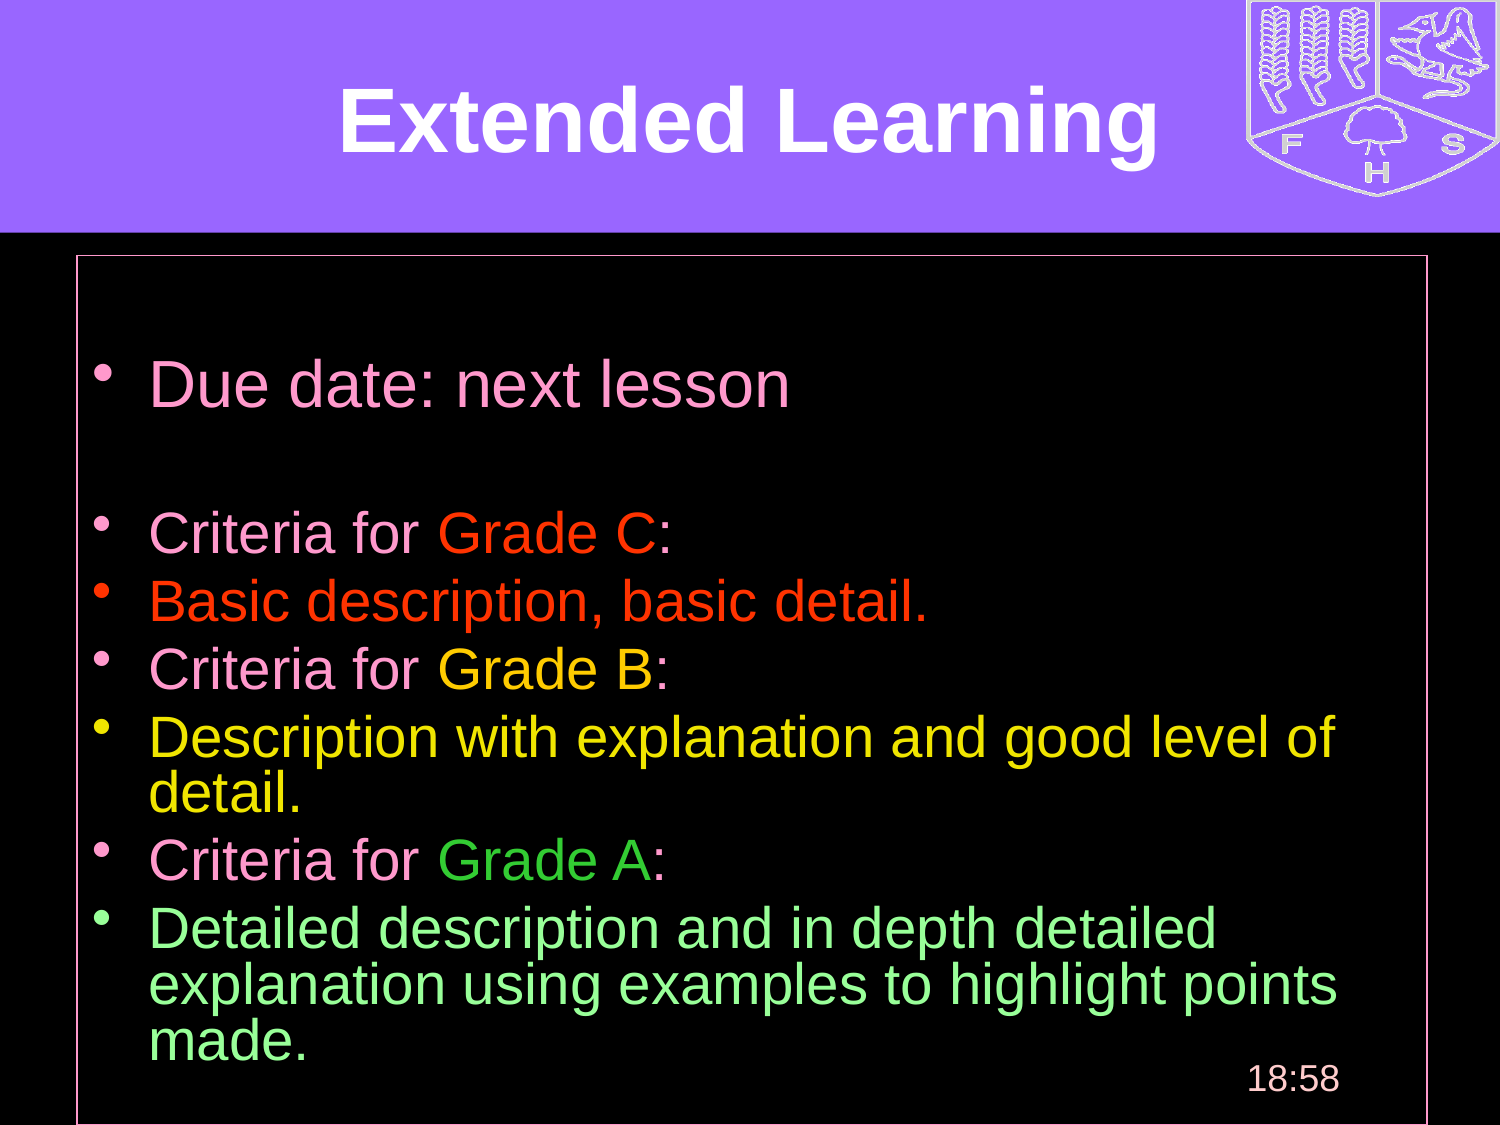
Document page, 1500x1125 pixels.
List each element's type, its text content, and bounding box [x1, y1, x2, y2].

list Due date: next lesson Criteria for Grade C: Basic description, basic detail. Criteria for Grade B: Description with explanation and good level of detail. Criteria for Grade A: Detailed description and in depth detailed explanation using examples to highlight points made. [76, 255, 1428, 1125]
picture [1245, 0, 1500, 197]
title Extended Learning [0, 0, 1500, 233]
